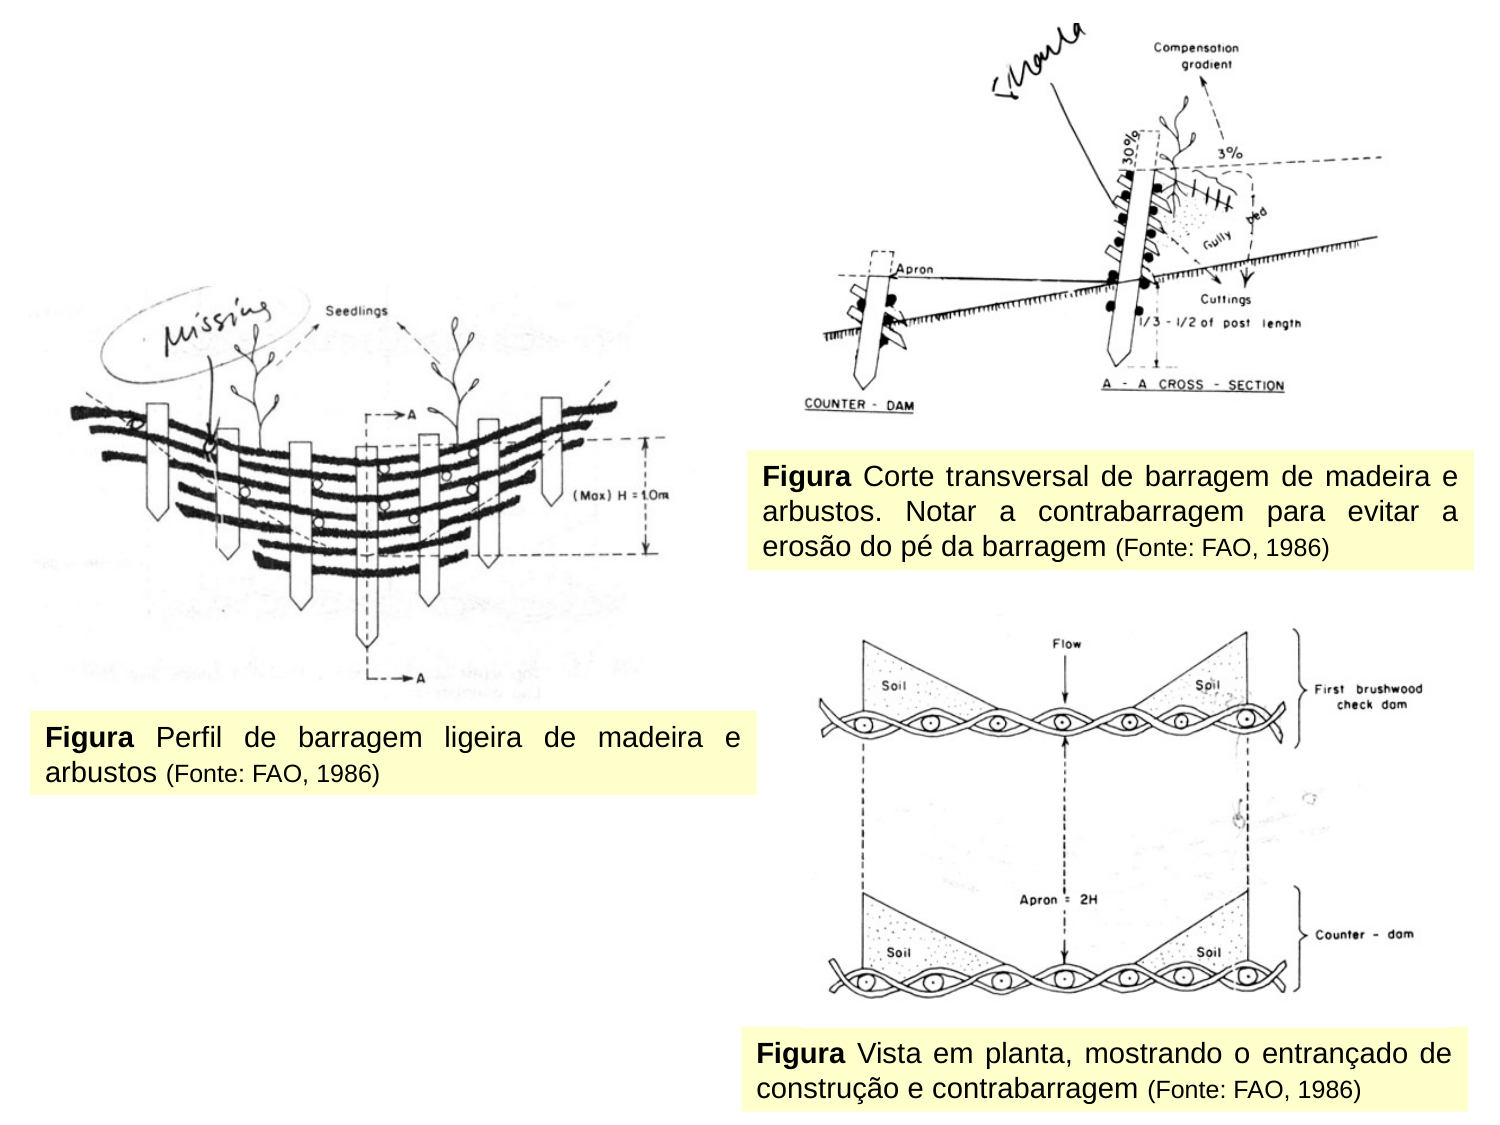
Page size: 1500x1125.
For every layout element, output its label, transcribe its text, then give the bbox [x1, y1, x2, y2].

picture [801, 614, 1450, 1028]
picture [786, 23, 1416, 438]
text_box Figura Corte transversal de barragem de madeira e arbustos. Notar a contrabarragem para evitar a erosão do pé da barragem (Fonte: FAO, 1986) [747, 450, 1474, 570]
text_box Figura Perfil de barragem ligeira de madeira e arbustos (Fonte: FAO, 1986) [30, 710, 757, 796]
text_box Figura Vista em planta, mostrando o entrançado de construção e contrabarragem (Fonte: FAO, 1986) [741, 1026, 1468, 1112]
picture [29, 286, 739, 712]
